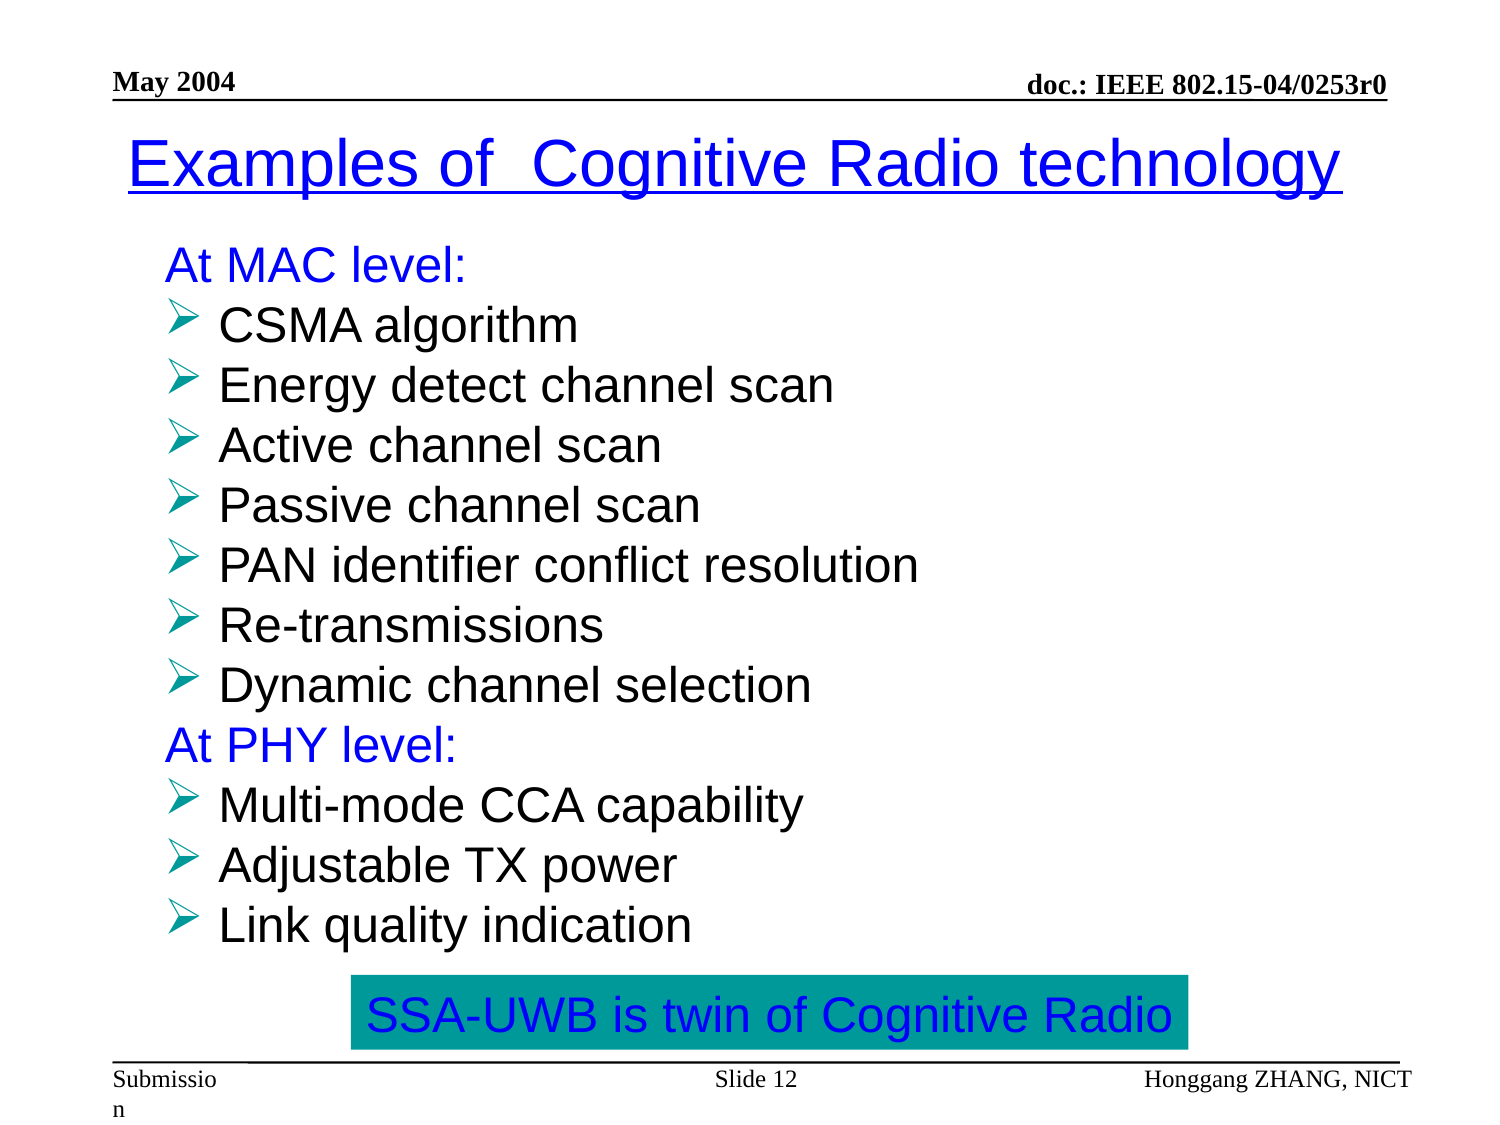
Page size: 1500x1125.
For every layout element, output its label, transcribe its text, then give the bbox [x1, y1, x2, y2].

text_box SSA-UWB is twin of Cognitive Radio [350, 974, 1189, 1050]
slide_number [112, 62, 375, 98]
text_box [149, 199, 1350, 960]
slide_number Slide 12 [707, 1062, 806, 1093]
text_box Examples of Cognitive Radio technology [112, 112, 1377, 208]
footer Honggang ZHANG, NICT [900, 1062, 1413, 1093]
